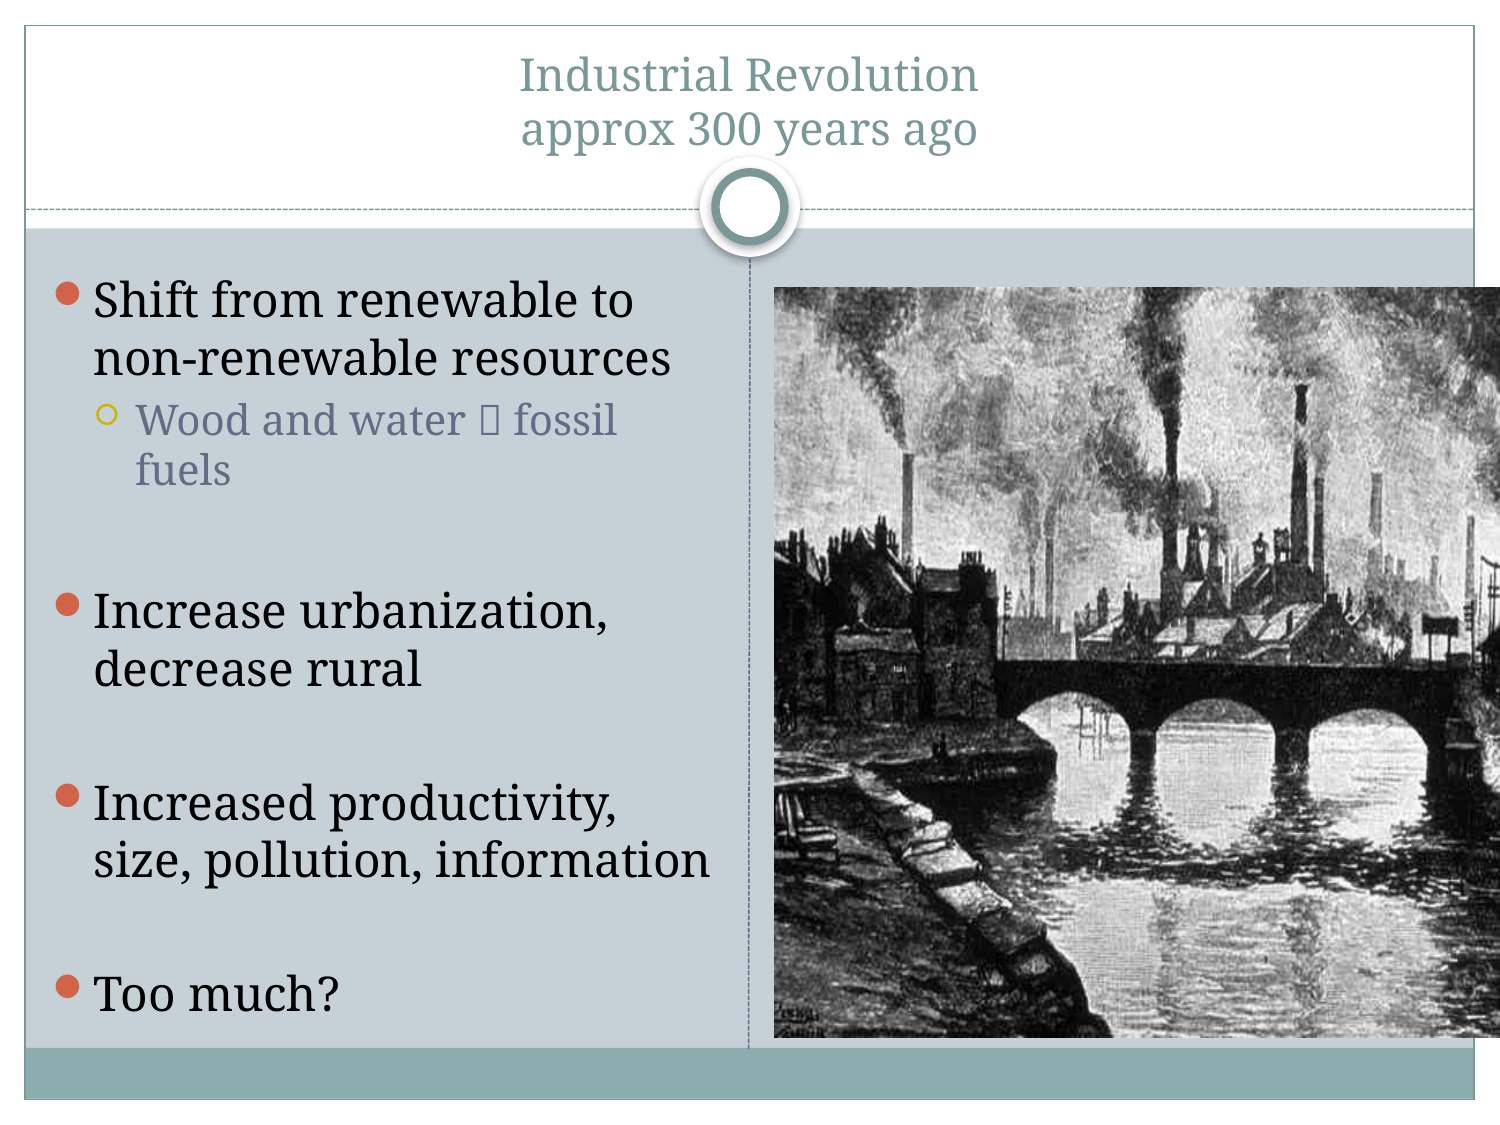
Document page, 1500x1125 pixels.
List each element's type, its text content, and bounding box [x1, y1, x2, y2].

title Industrial Revolution approx 300 years ago [49, 37, 1450, 162]
picture [774, 287, 1500, 1038]
list Shift from renewable to non-renewable resources Wood and water  fossil fuels Increase urbanization, decrease rural Increased productivity, size, pollution, information Too much? [37, 262, 738, 1075]
